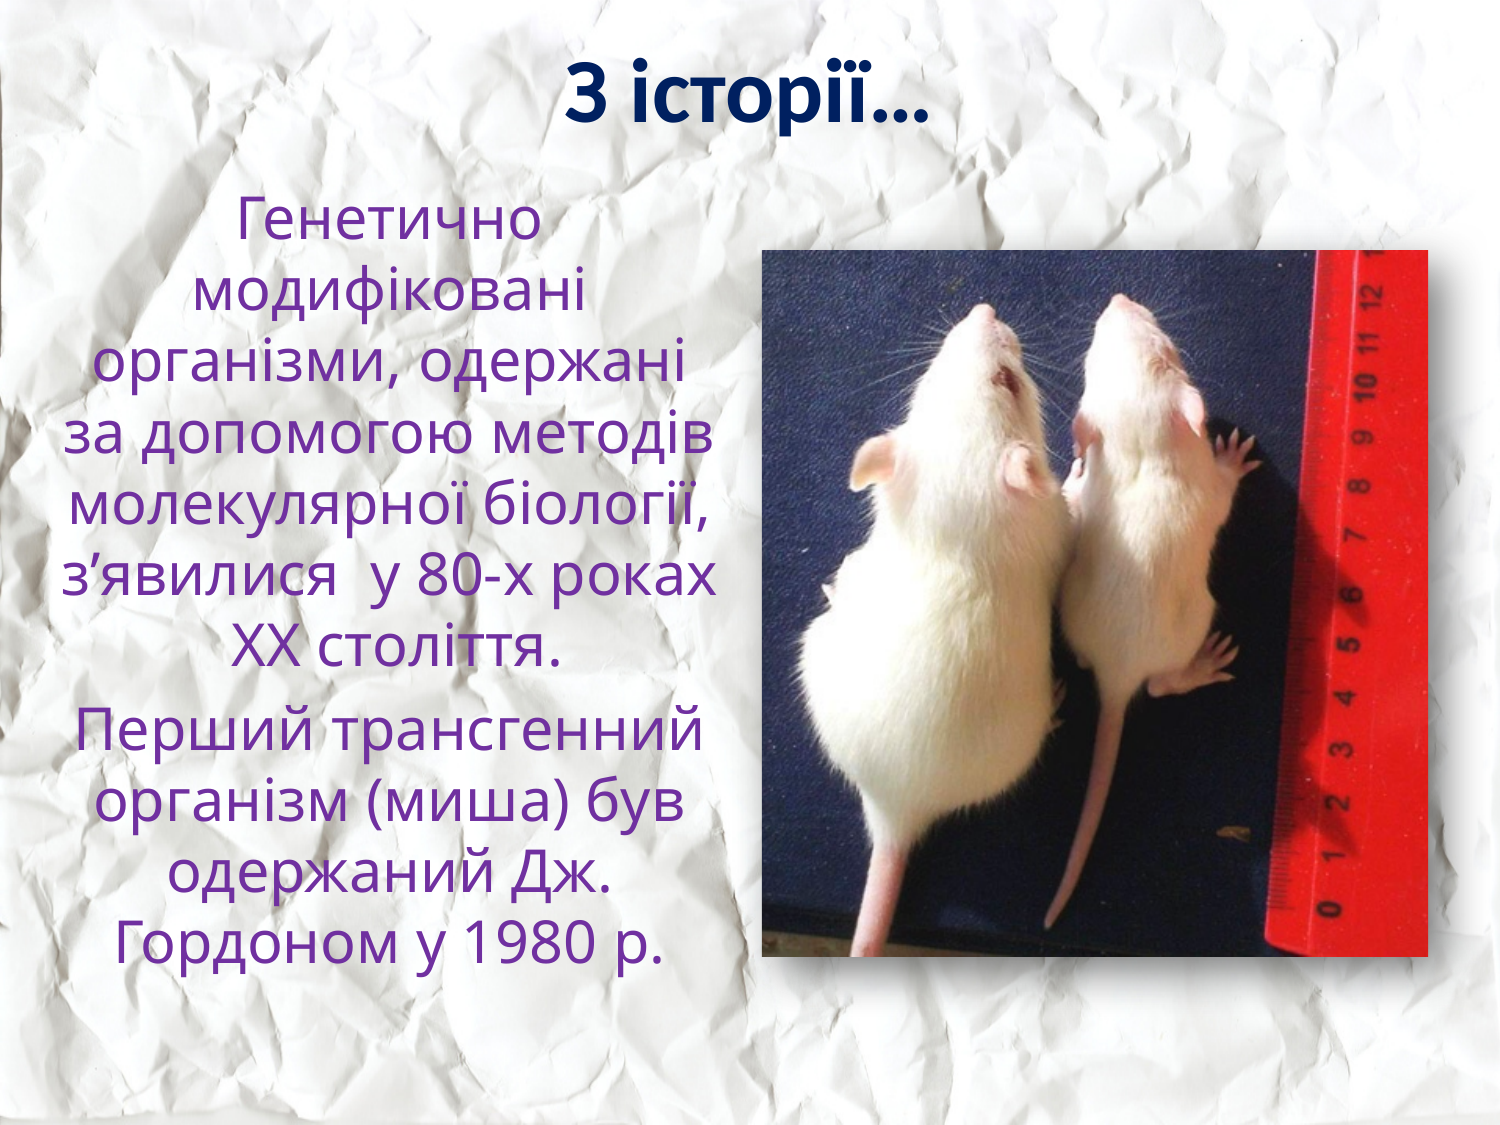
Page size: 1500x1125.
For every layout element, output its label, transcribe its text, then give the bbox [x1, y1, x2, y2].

list Генетично модифіковані організми, одержані за допомогою методів молекулярної біології, з’явилися у 80-х роках ХХ століття. Перший трансгенний організм (миша) був одержаний Дж. Гордоном у 1980 р. [41, 172, 739, 1106]
title З історії… [0, 0, 1500, 173]
picture [0, 173, 1500, 1125]
